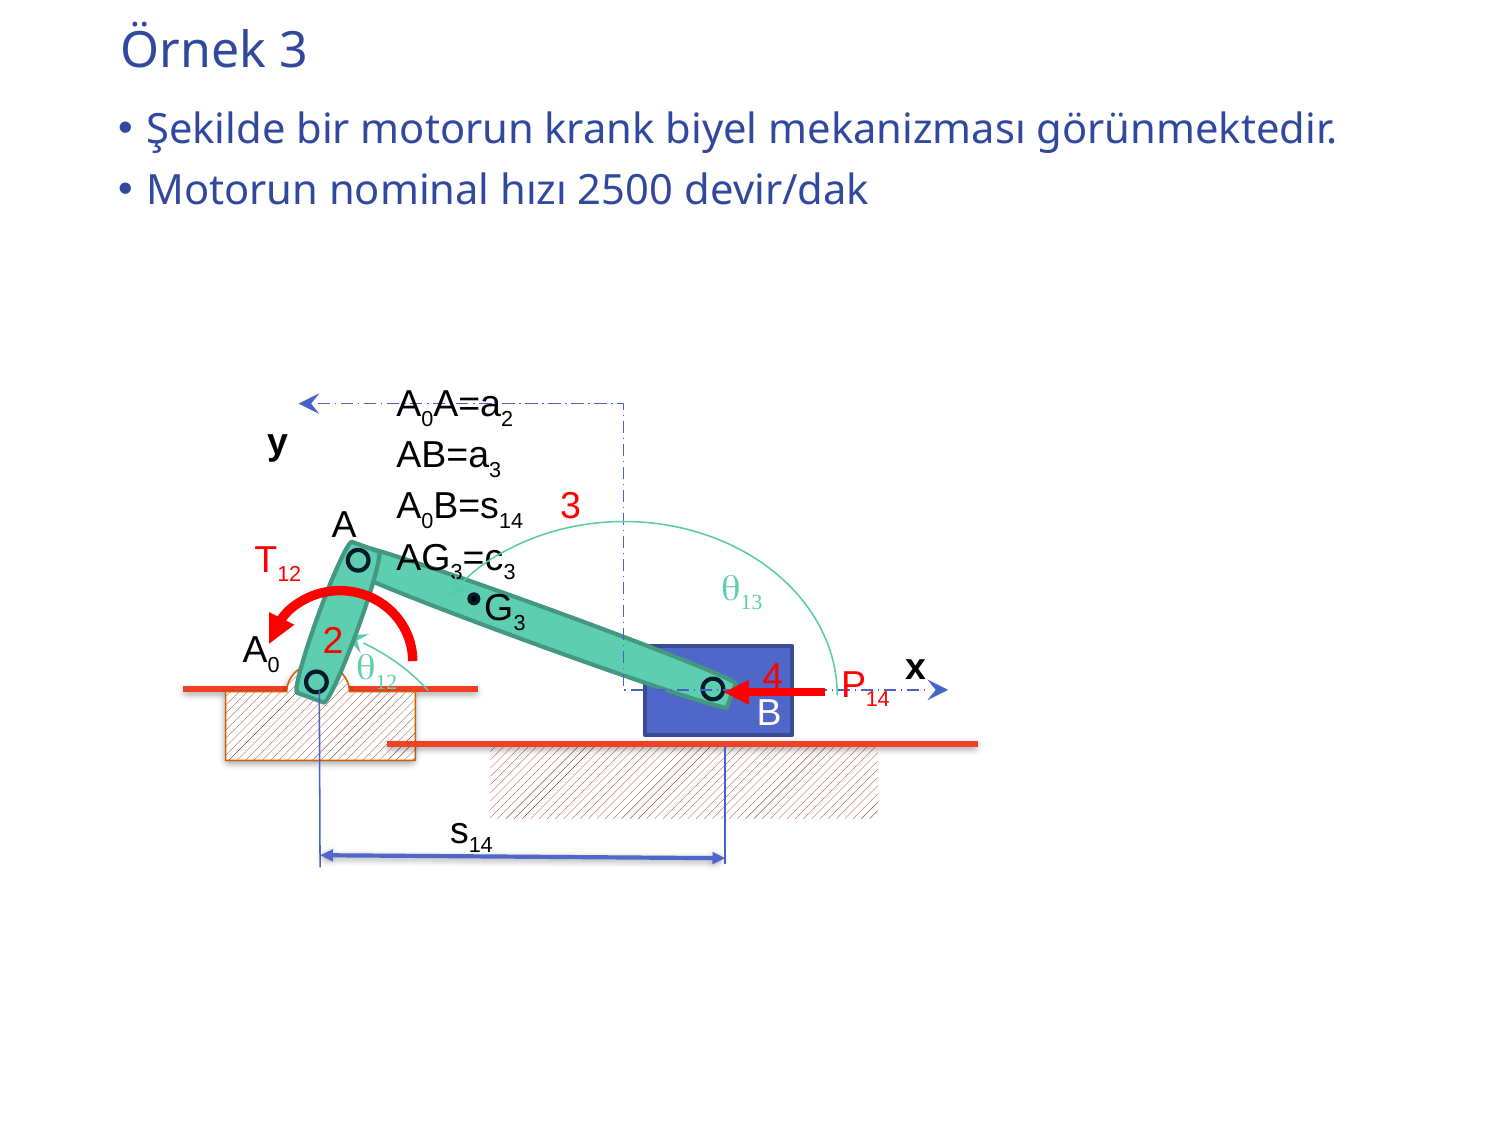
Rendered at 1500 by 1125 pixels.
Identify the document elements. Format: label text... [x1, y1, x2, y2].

title Örnek 3 [105, 12, 1400, 91]
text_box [42, 371, 979, 968]
